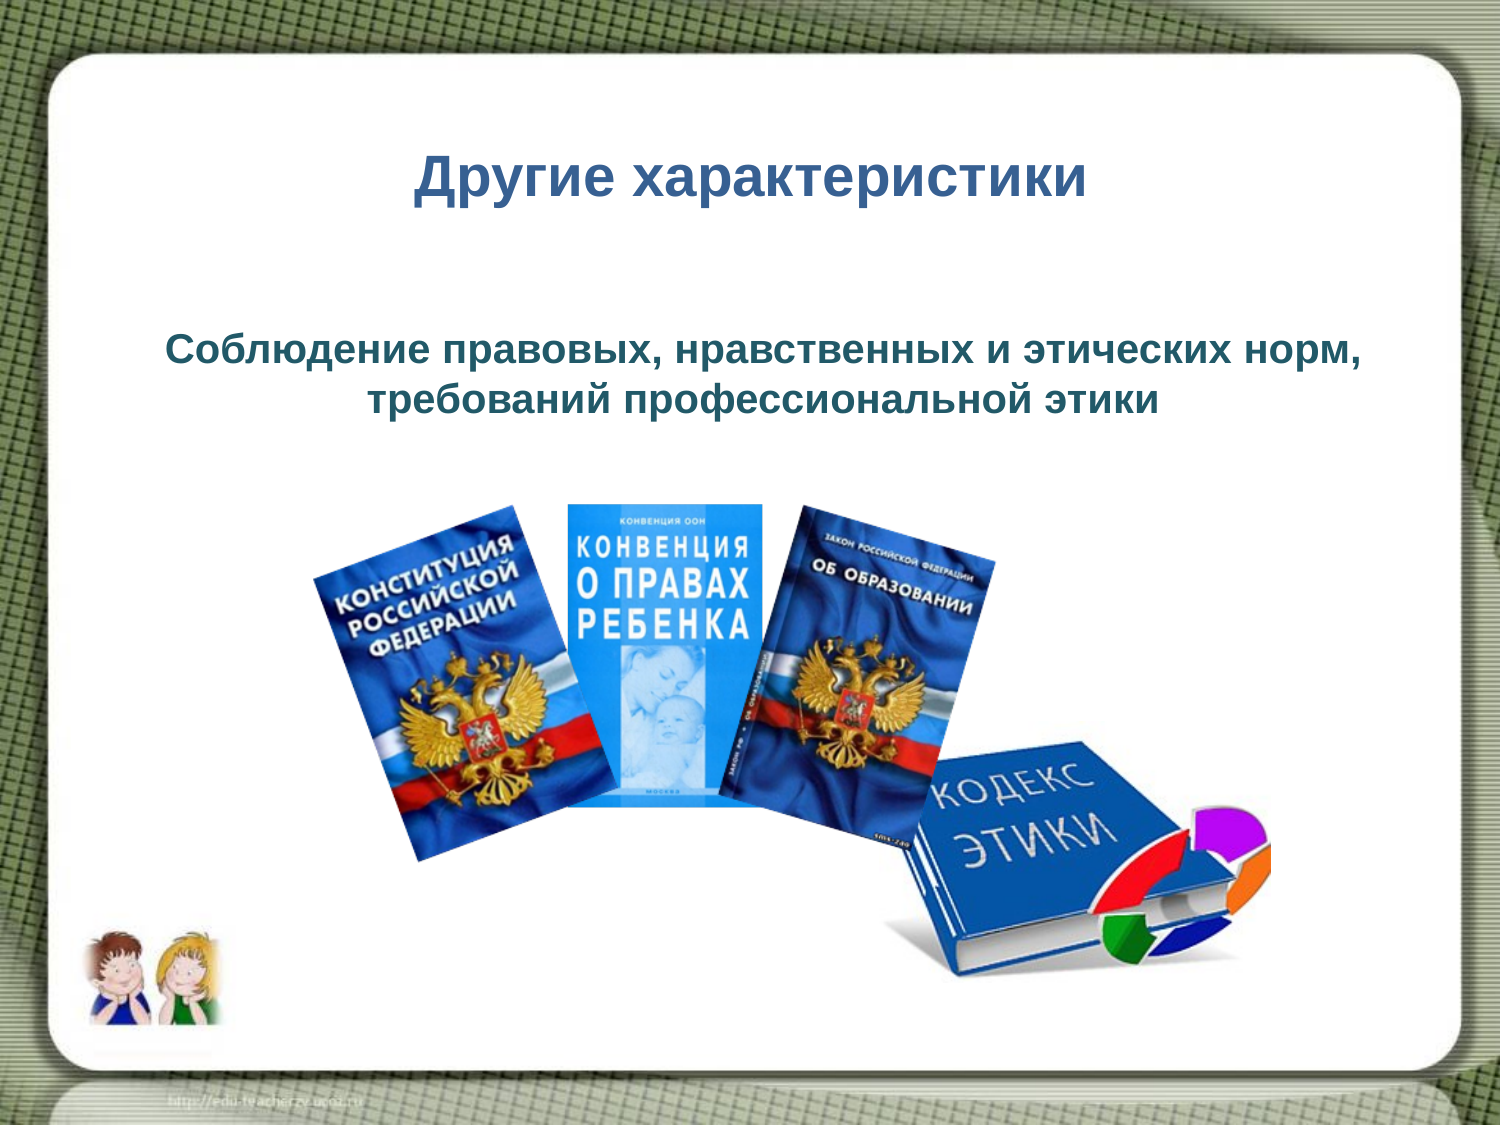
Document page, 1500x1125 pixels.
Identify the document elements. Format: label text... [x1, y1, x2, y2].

picture [0, 0, 1500, 1125]
list Соблюдение правовых, нравственных и этических норм, требований профессиональной этики [88, 314, 1439, 468]
title Другие характеристики [76, 101, 1427, 245]
